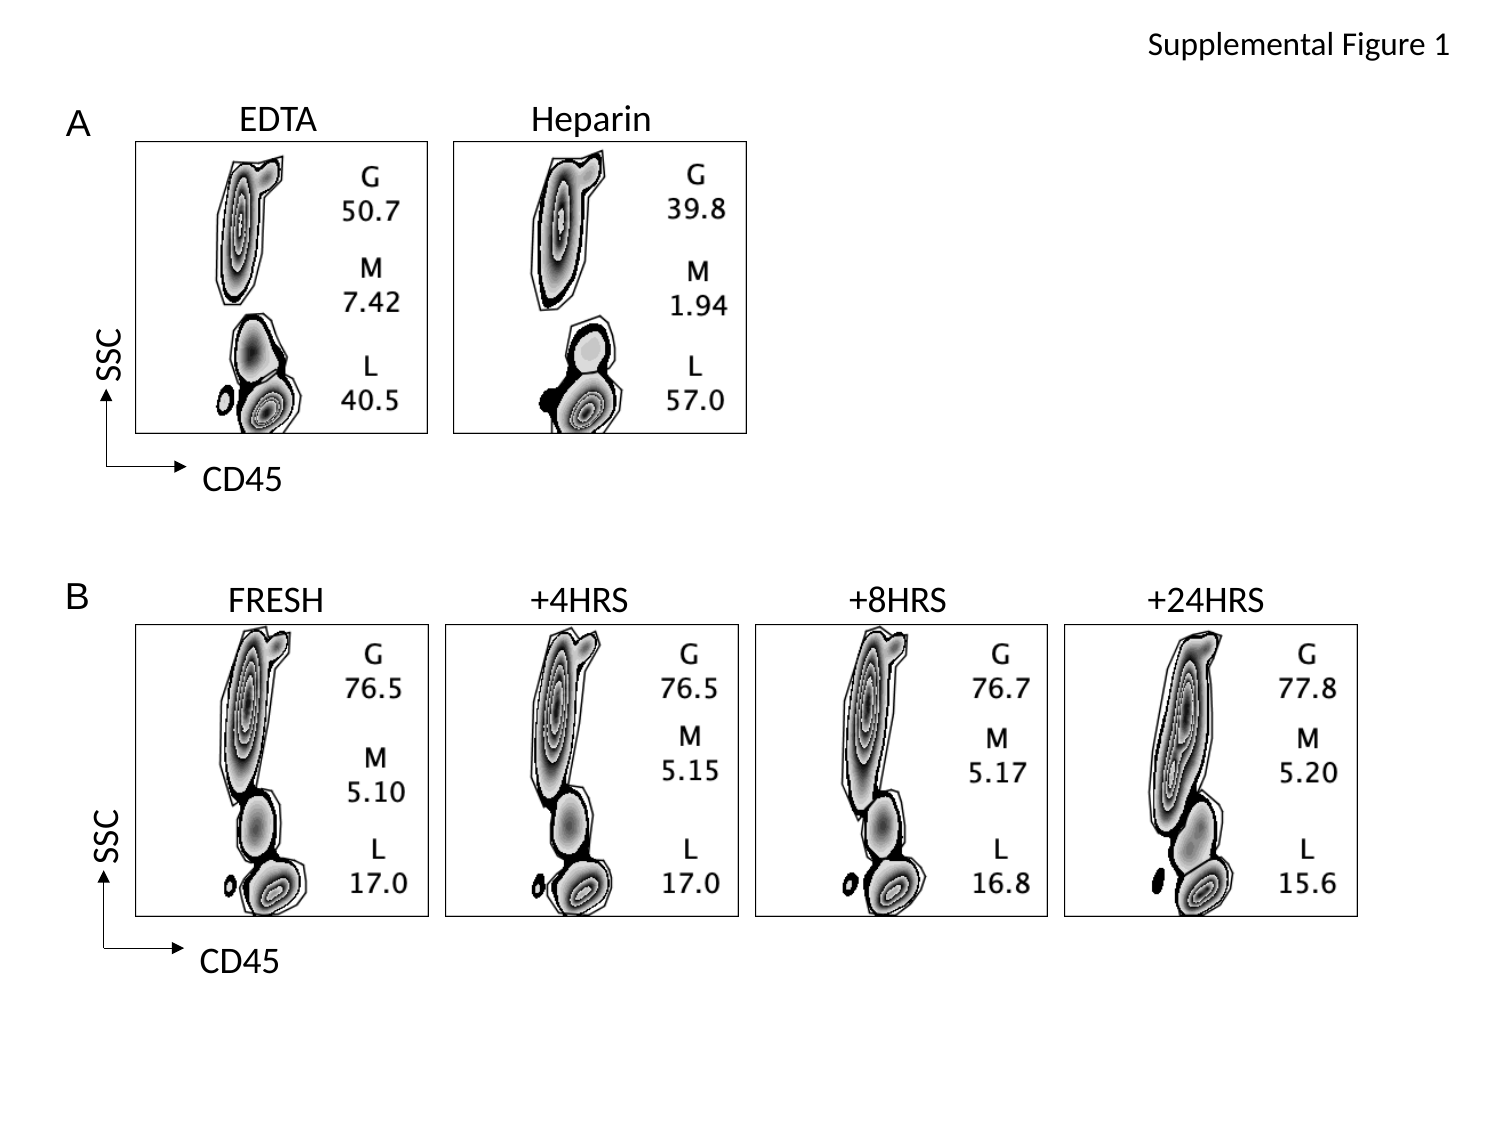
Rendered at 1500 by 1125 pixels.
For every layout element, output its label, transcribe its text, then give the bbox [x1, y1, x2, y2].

picture [135, 624, 429, 917]
picture [453, 141, 747, 434]
picture [135, 141, 428, 434]
text_box FRESH +4HRS +8HRS +24HRS [213, 567, 1281, 628]
text_box Heparin [516, 86, 668, 141]
text_box EDTA [224, 86, 333, 141]
picture [1064, 624, 1358, 917]
picture [754, 624, 1048, 917]
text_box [108, 312, 300, 508]
picture [445, 624, 739, 917]
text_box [73, 794, 297, 989]
text_box Supplemental Figure 1 [1133, 15, 1466, 70]
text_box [49, 91, 108, 631]
